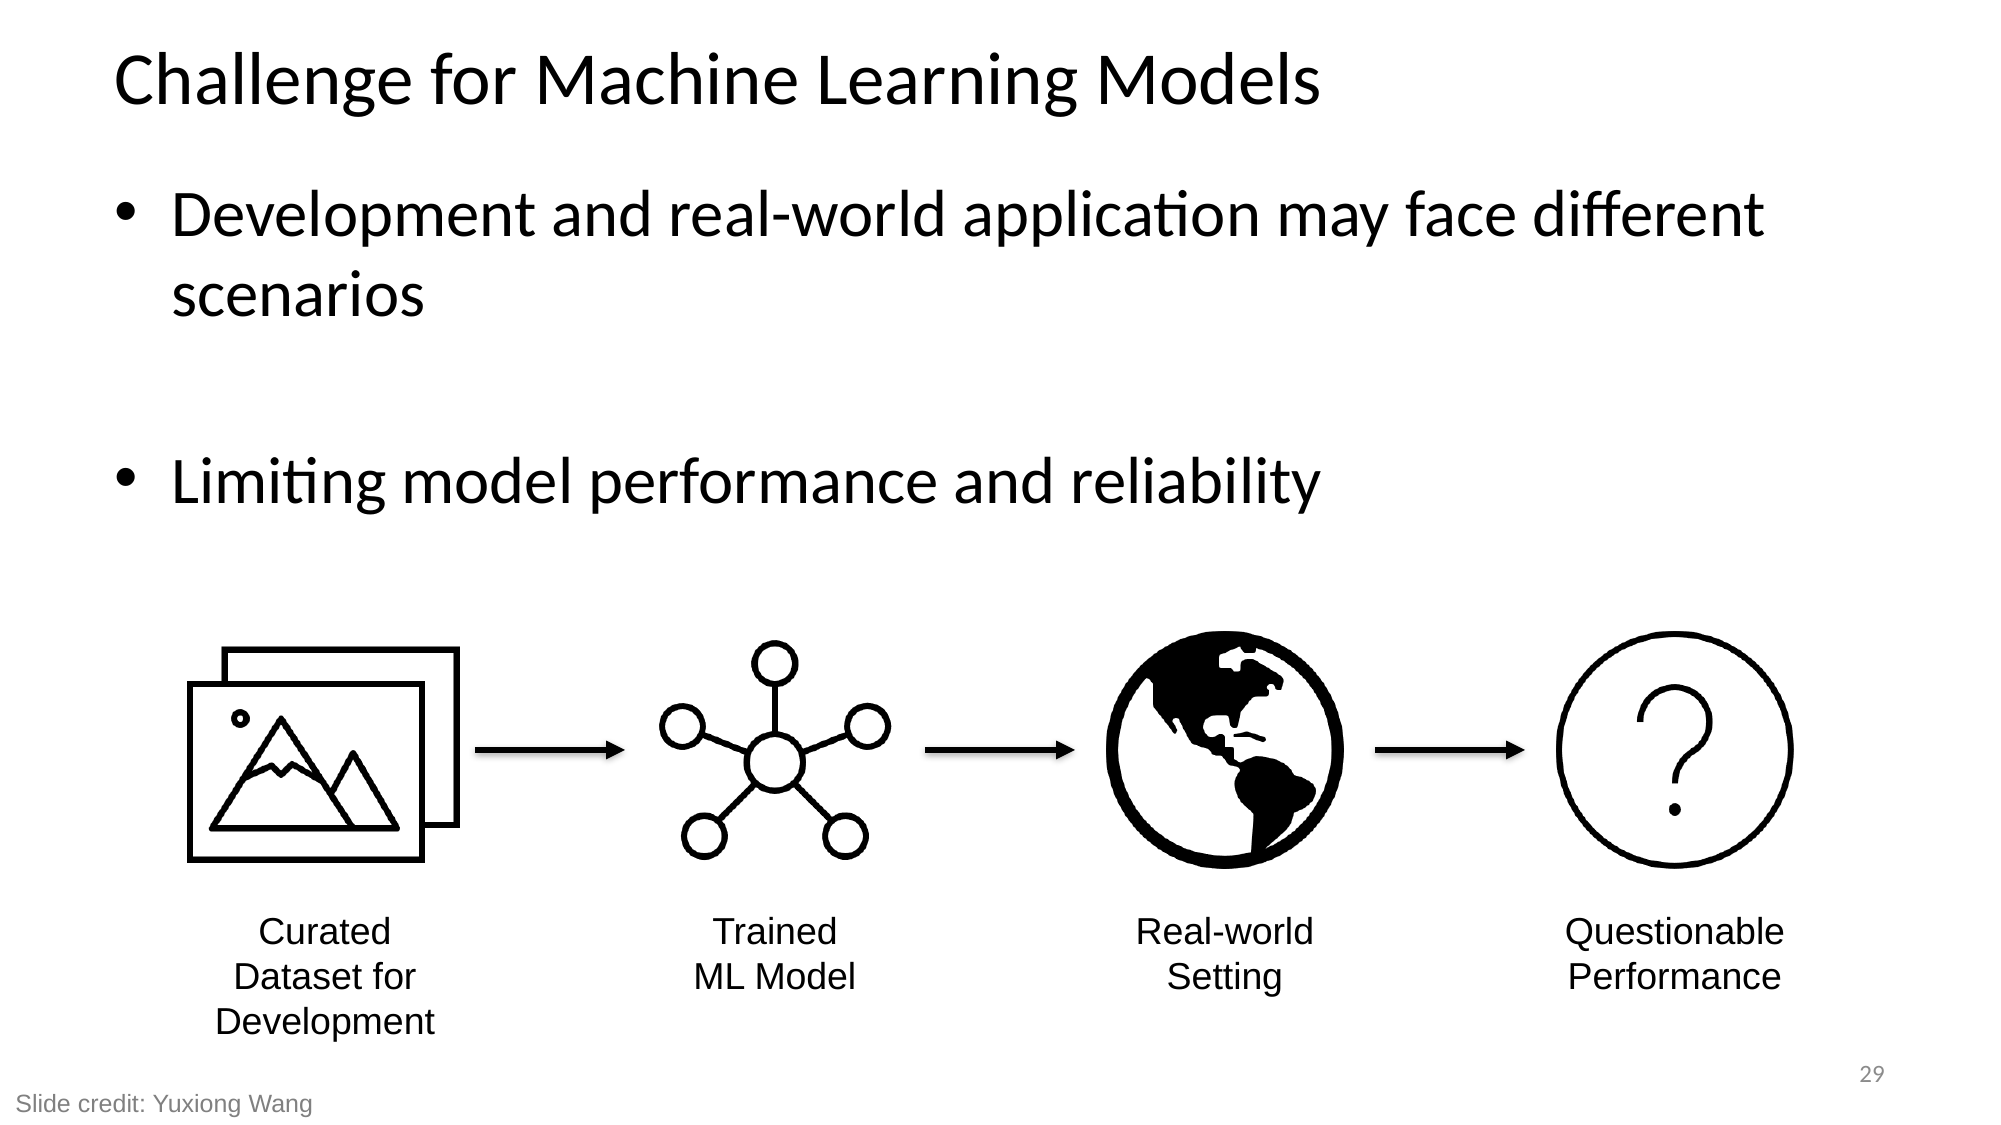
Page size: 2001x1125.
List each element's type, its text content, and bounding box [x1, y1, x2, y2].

list Development and real-world application may face different scenarios Limiting model performance and reliability [99, 162, 1900, 1005]
slide_number 29 [1433, 1042, 1900, 1103]
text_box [174, 599, 1826, 1021]
title Challenge for Machine Learning Models [99, 0, 1900, 150]
text_box Slide credit: Yuxiong Wang [0, 1079, 329, 1125]
